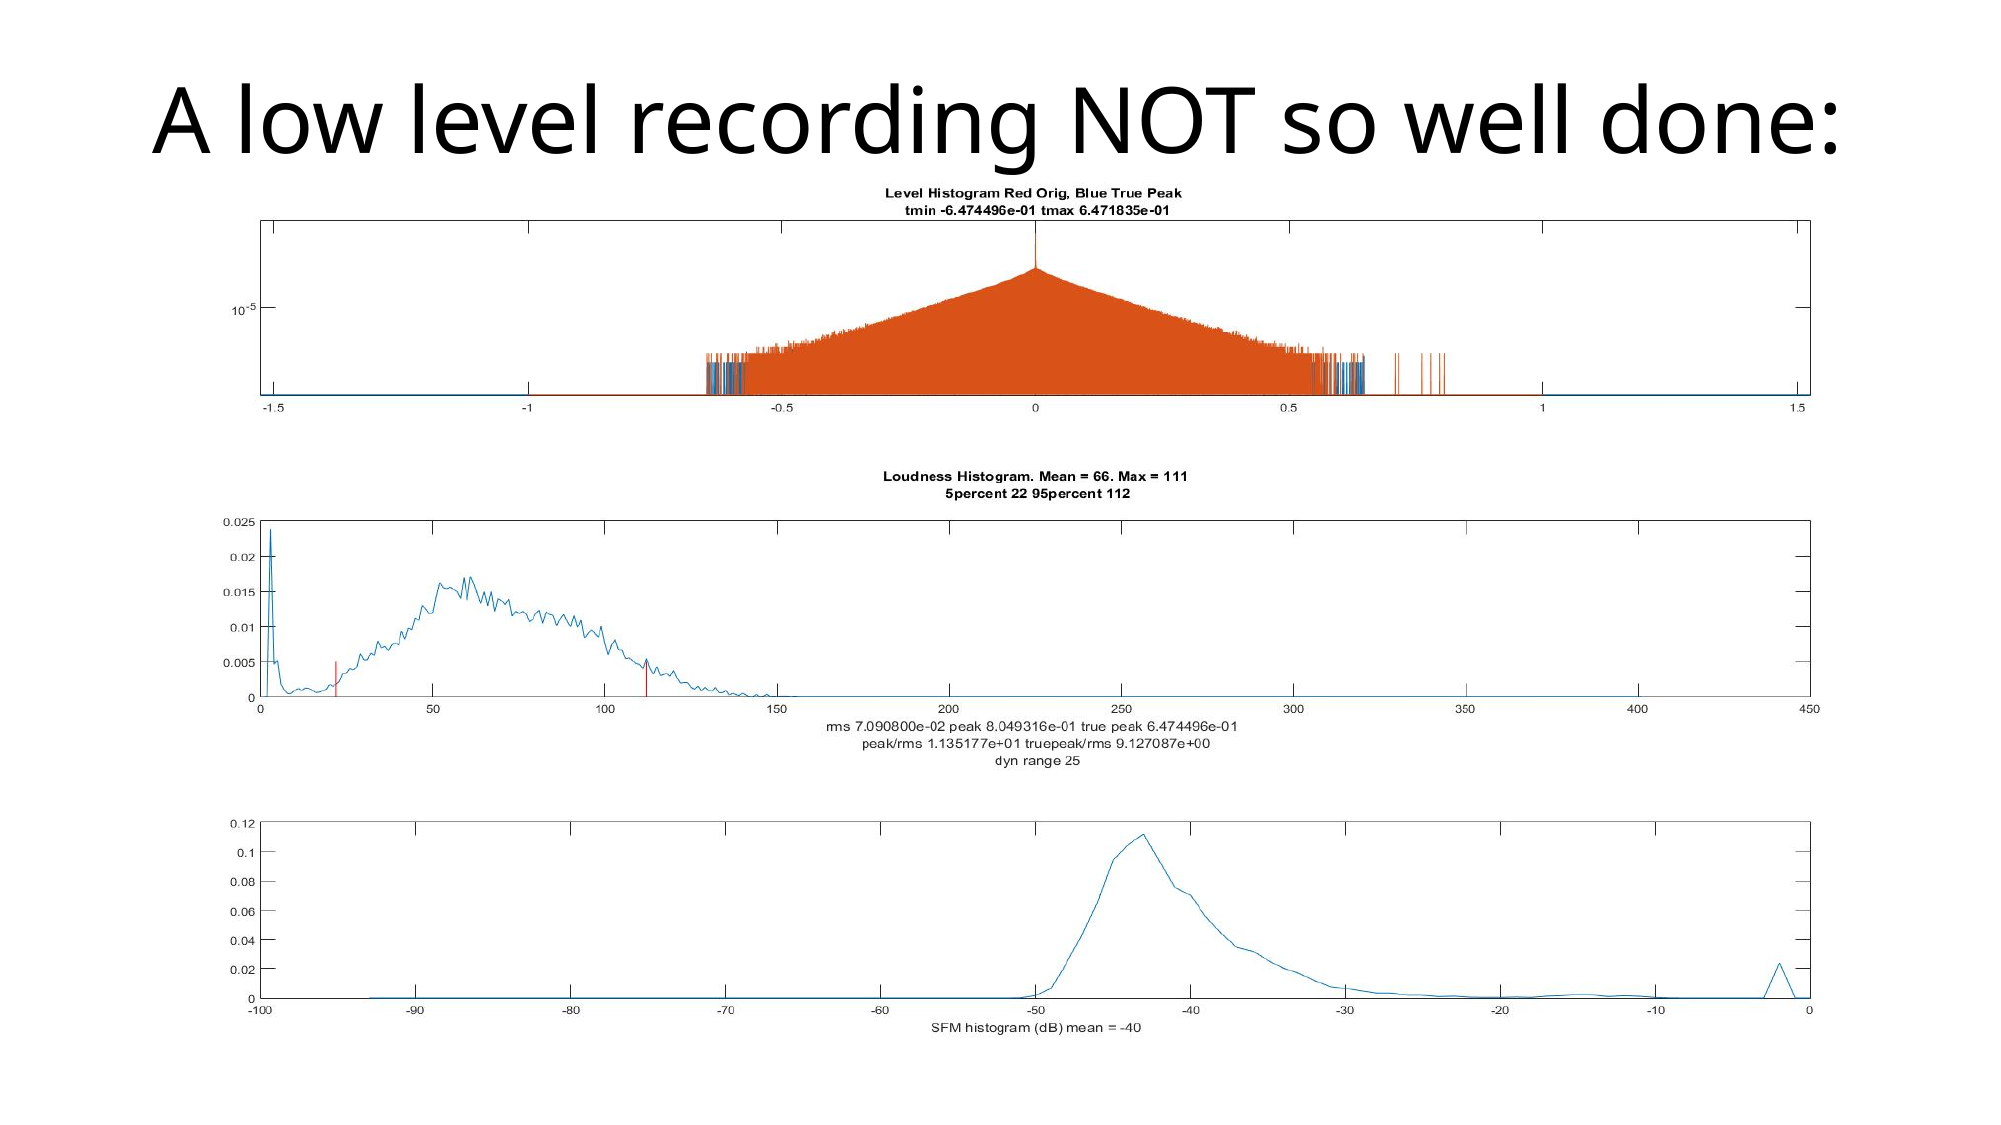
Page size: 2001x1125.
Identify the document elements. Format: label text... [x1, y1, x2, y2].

title A low level recording NOT so well done: [137, 14, 1863, 120]
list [0, 120, 2000, 1125]
